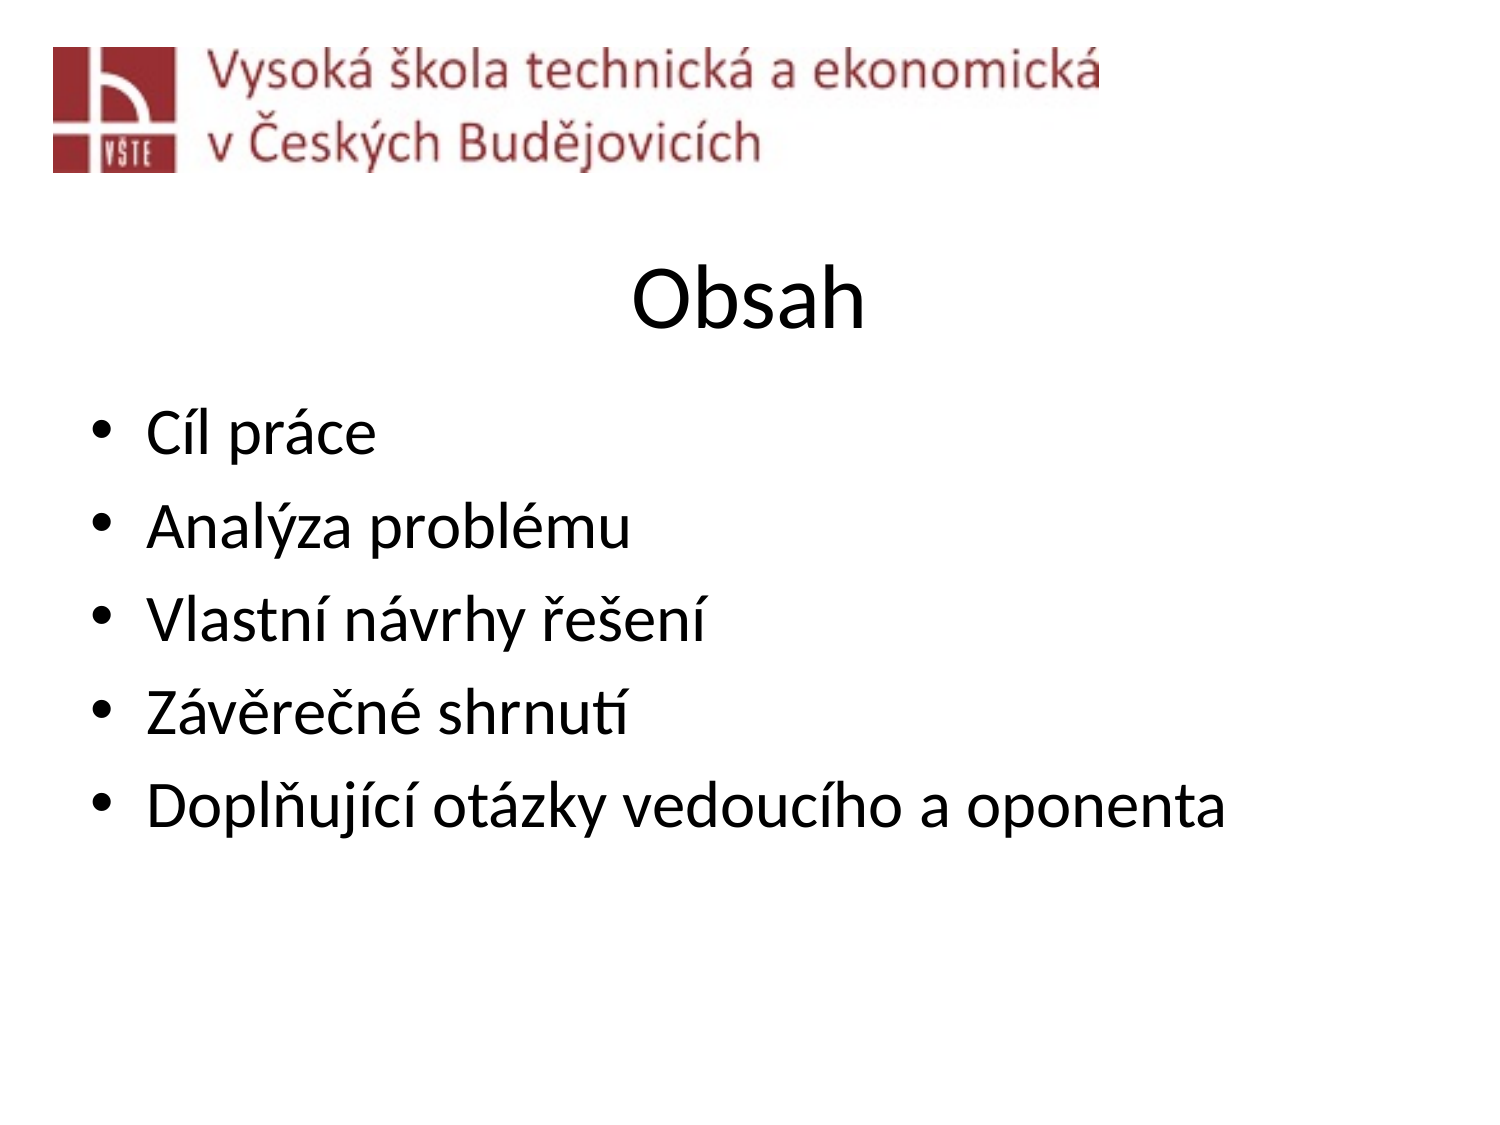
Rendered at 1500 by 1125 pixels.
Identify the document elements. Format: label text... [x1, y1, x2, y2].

picture [52, 47, 1099, 173]
list Cíl práce Analýza problému Vlastní návrhy řešení Závěrečné shrnutí Doplňující otázky vedoucího a oponenta [75, 380, 1425, 988]
title Obsah [75, 197, 1425, 380]
